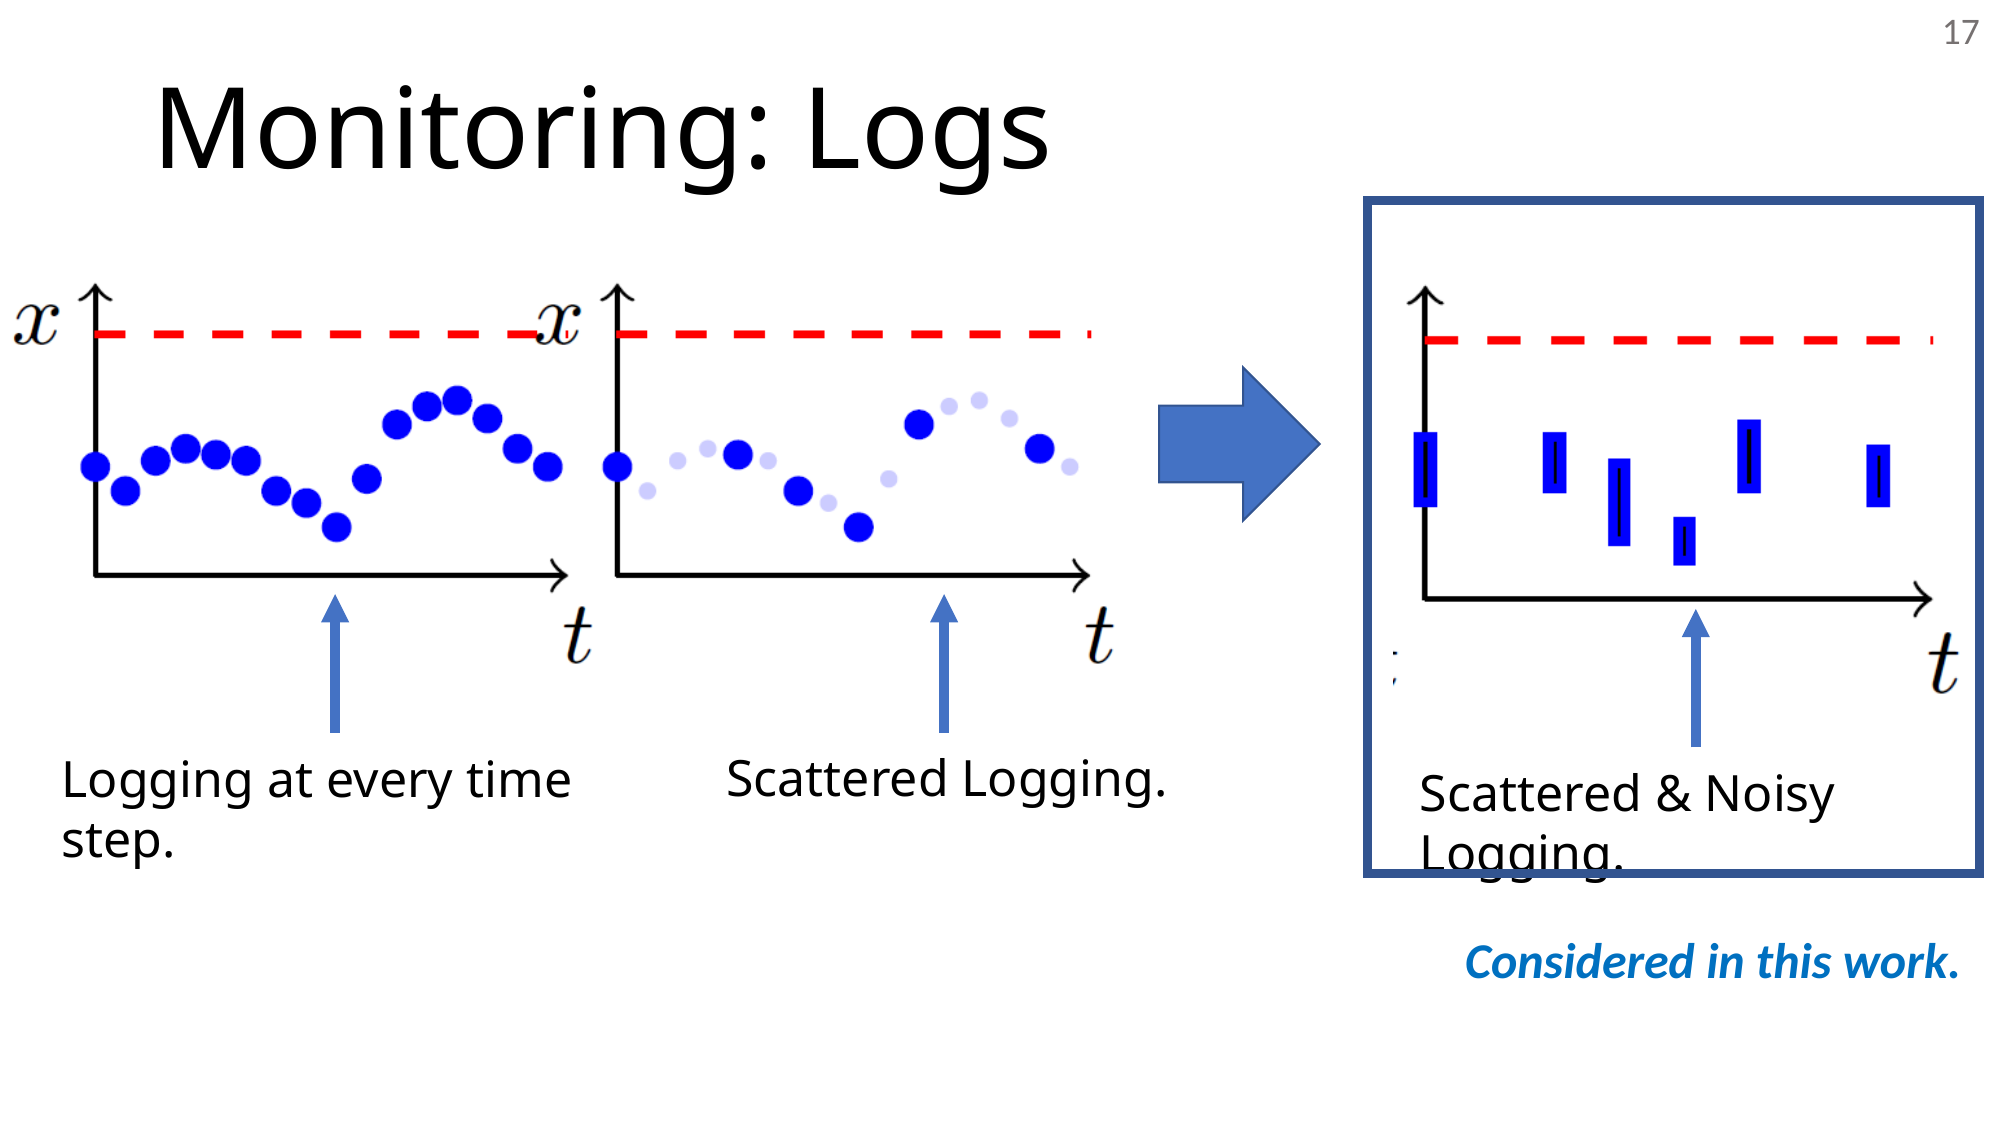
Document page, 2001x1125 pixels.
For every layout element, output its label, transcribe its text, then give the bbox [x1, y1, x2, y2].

text_box 17 [1927, 0, 2000, 60]
text_box Considered in this work. [1450, 920, 1980, 996]
text_box Logging at every time step. [46, 739, 624, 875]
text_box [1366, 200, 1980, 875]
picture [0, 236, 1138, 709]
picture [1393, 264, 2000, 709]
text_box [1158, 365, 1322, 524]
title Monitoring: Logs [137, 47, 1863, 201]
text_box Scattered & Noisy Logging. [1405, 753, 2000, 889]
text_box Scattered Logging. [711, 739, 1289, 814]
